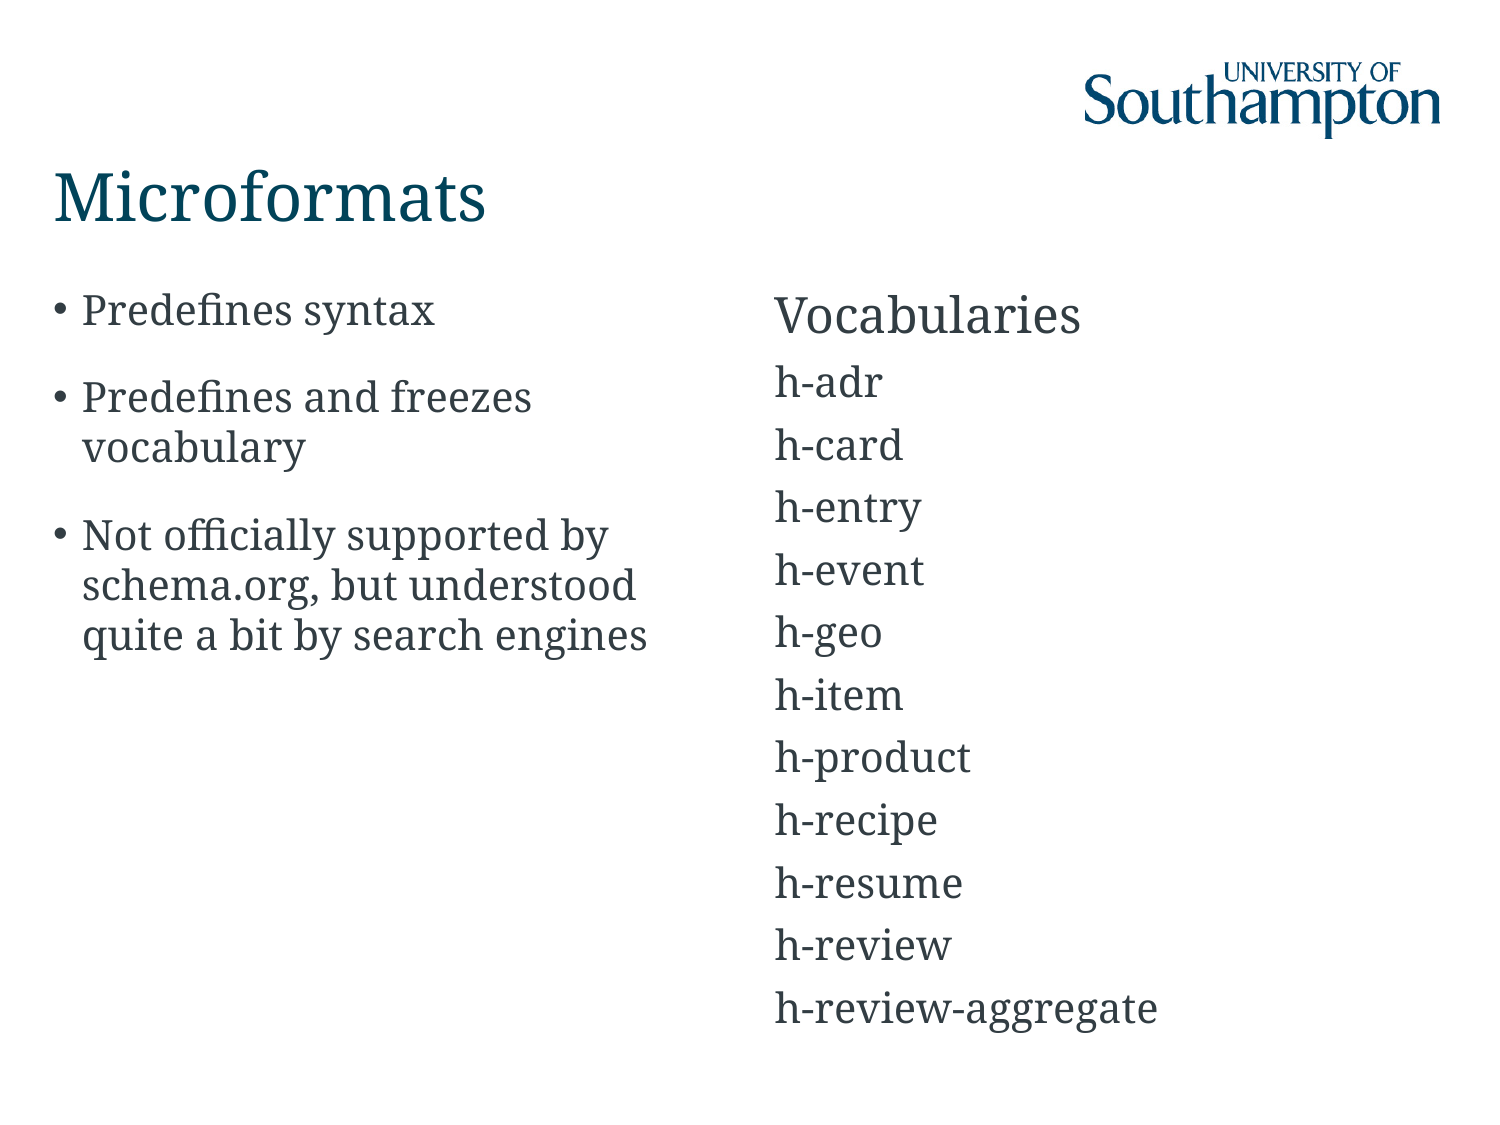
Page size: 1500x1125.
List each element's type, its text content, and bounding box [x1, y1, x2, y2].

title Microformats [52, 147, 1448, 255]
picture [1085, 62, 1440, 139]
list Vocabularies h-adr h-card h-entry h-event h-geo h-item h-product h-recipe h-resume h-review h-review-aggregate [774, 275, 1500, 1125]
list Predefines syntax Predefines and freezes vocabulary Not officially supported by schema.org, but understood quite a bit by search engines [52, 275, 726, 1013]
